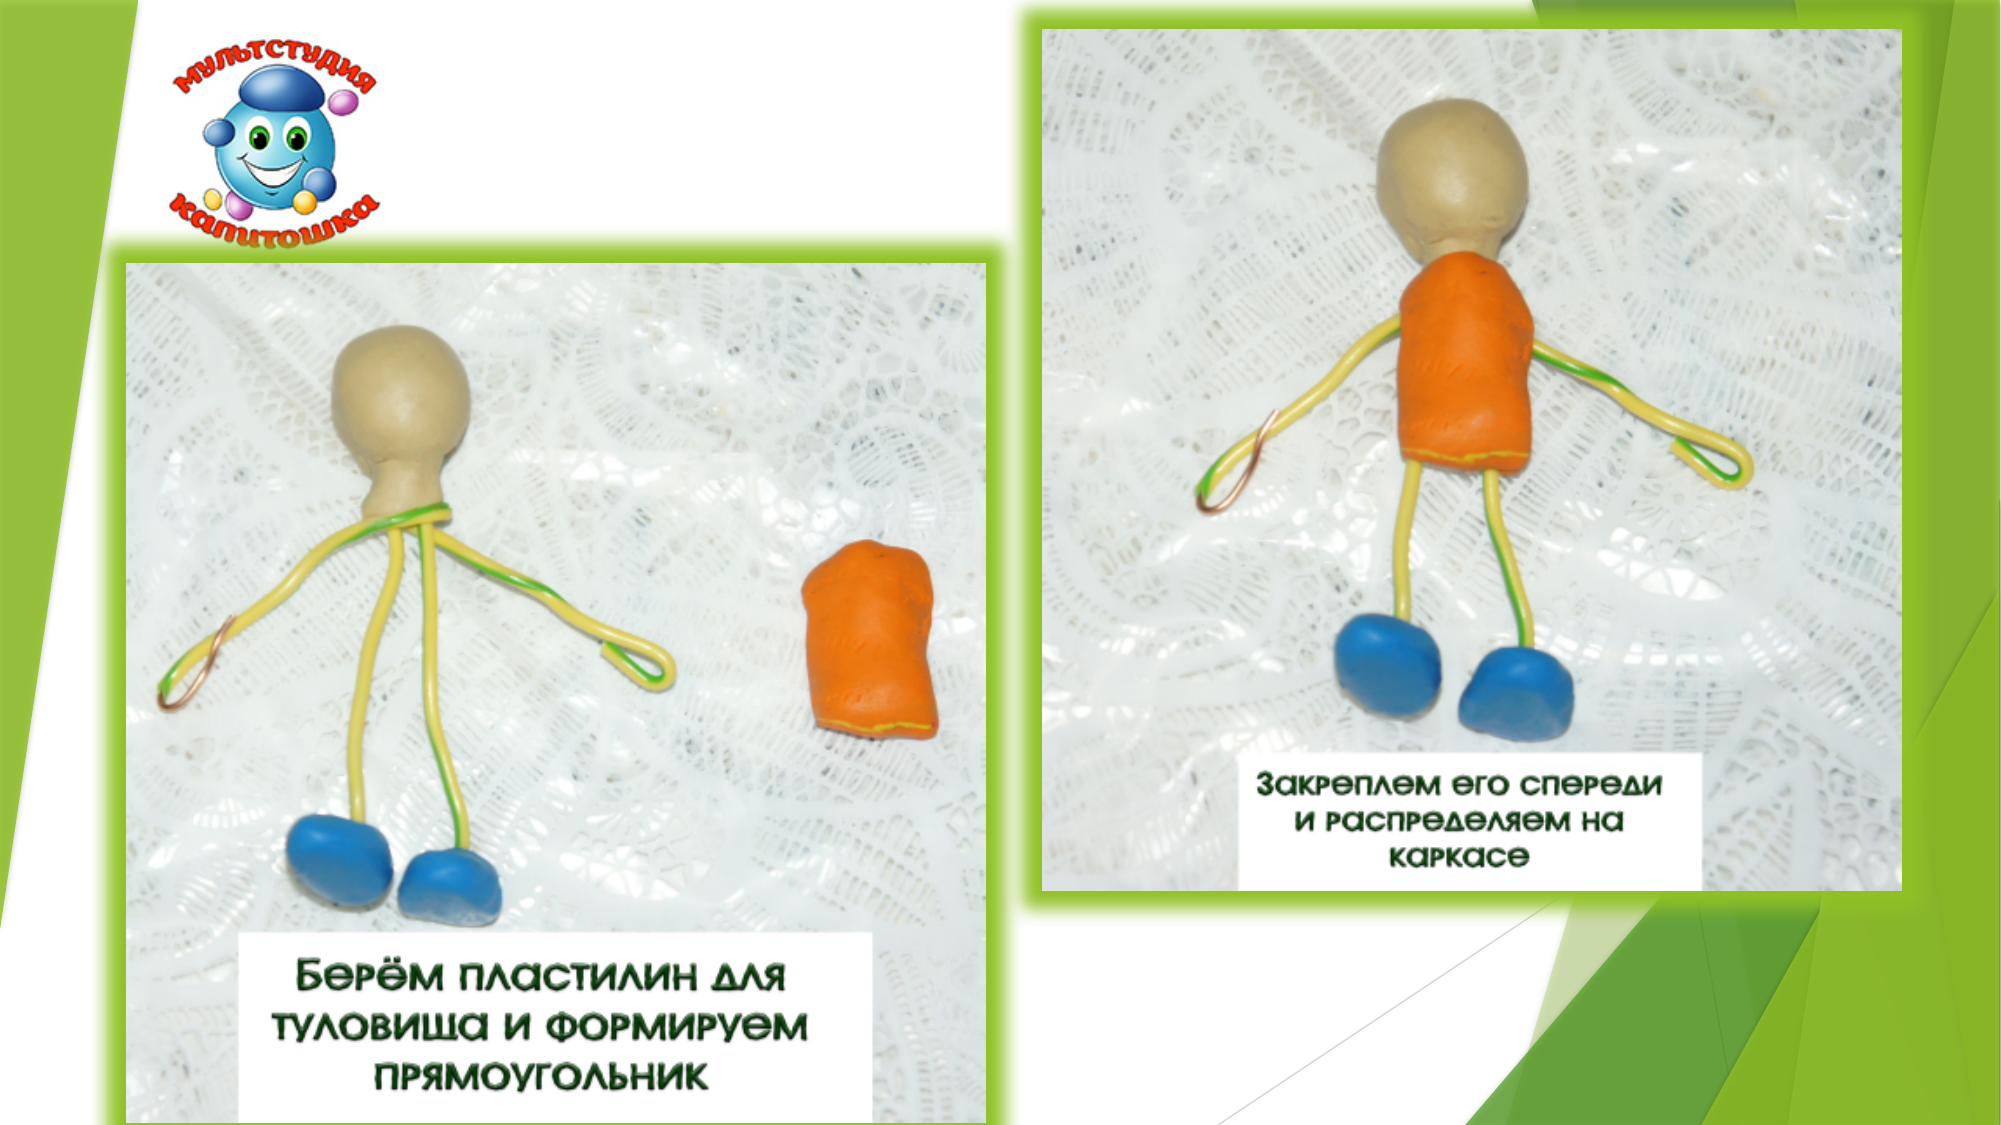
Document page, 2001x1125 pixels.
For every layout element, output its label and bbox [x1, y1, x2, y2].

picture [125, 26, 987, 1124]
picture [1041, 28, 1903, 892]
